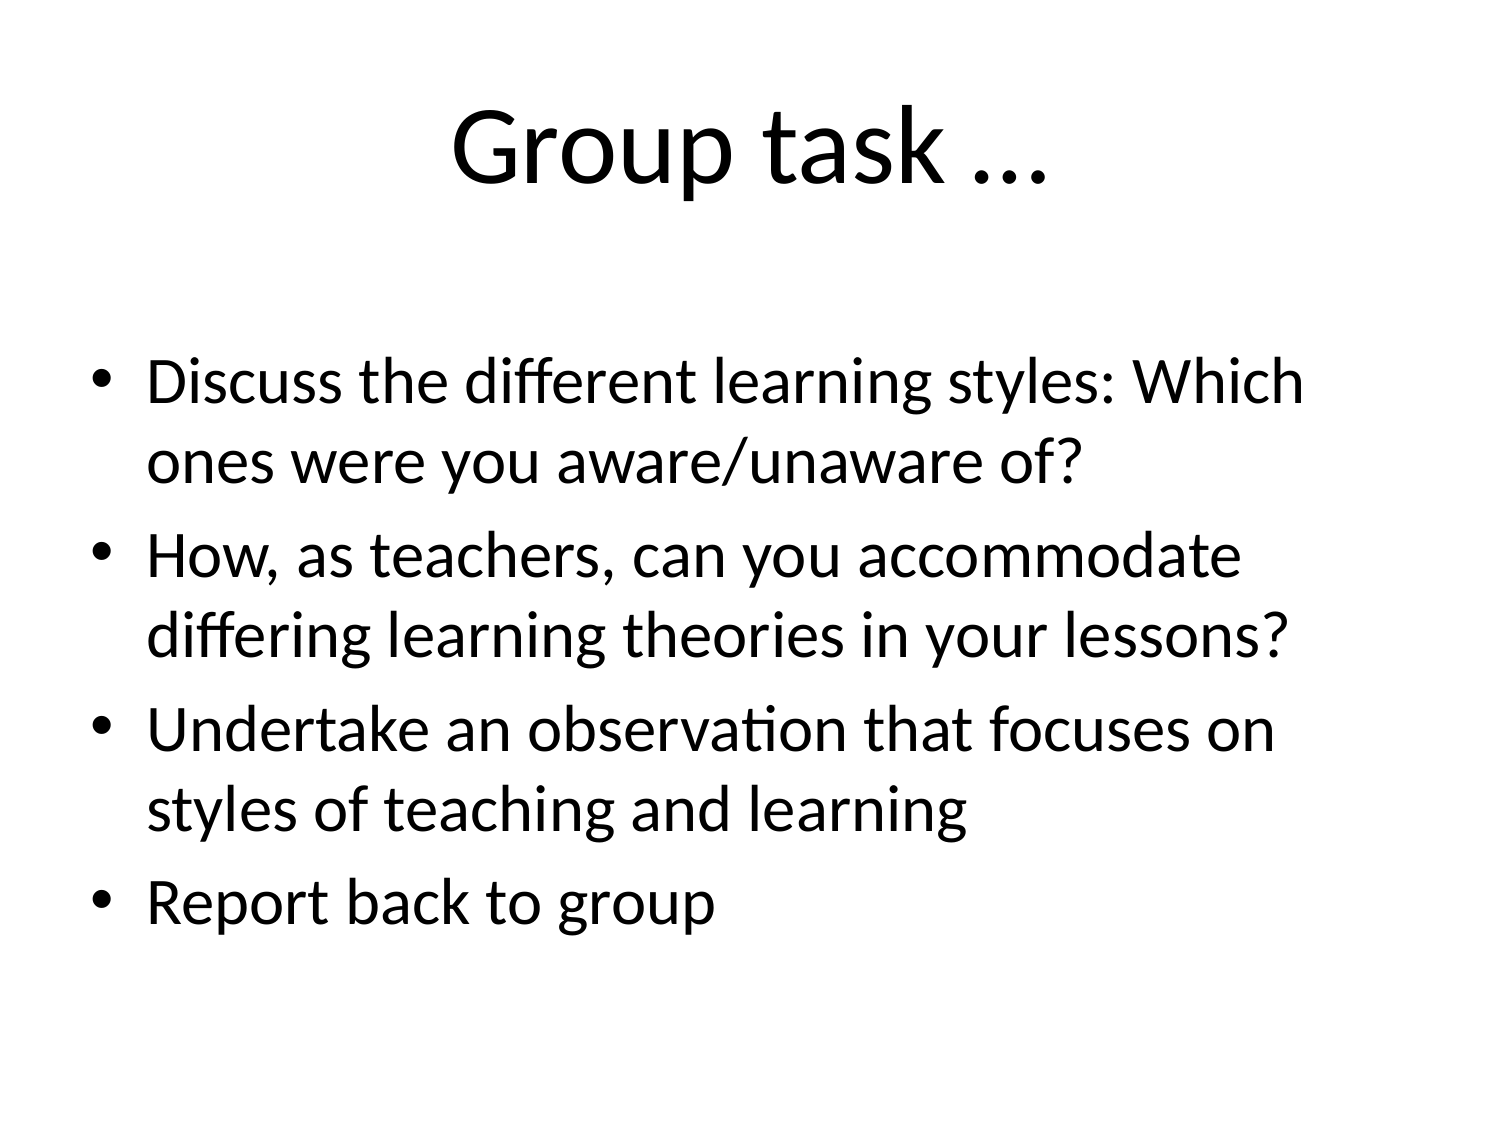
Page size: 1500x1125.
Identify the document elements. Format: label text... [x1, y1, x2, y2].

title Group task … [75, 45, 1425, 233]
list Discuss the different learning styles: Which ones were you aware/unaware of? How, as teachers, can you accommodate differing learning theories in your lessons? Undertake an observation that focuses on styles of teaching and learning Report back to group [75, 329, 1425, 1005]
